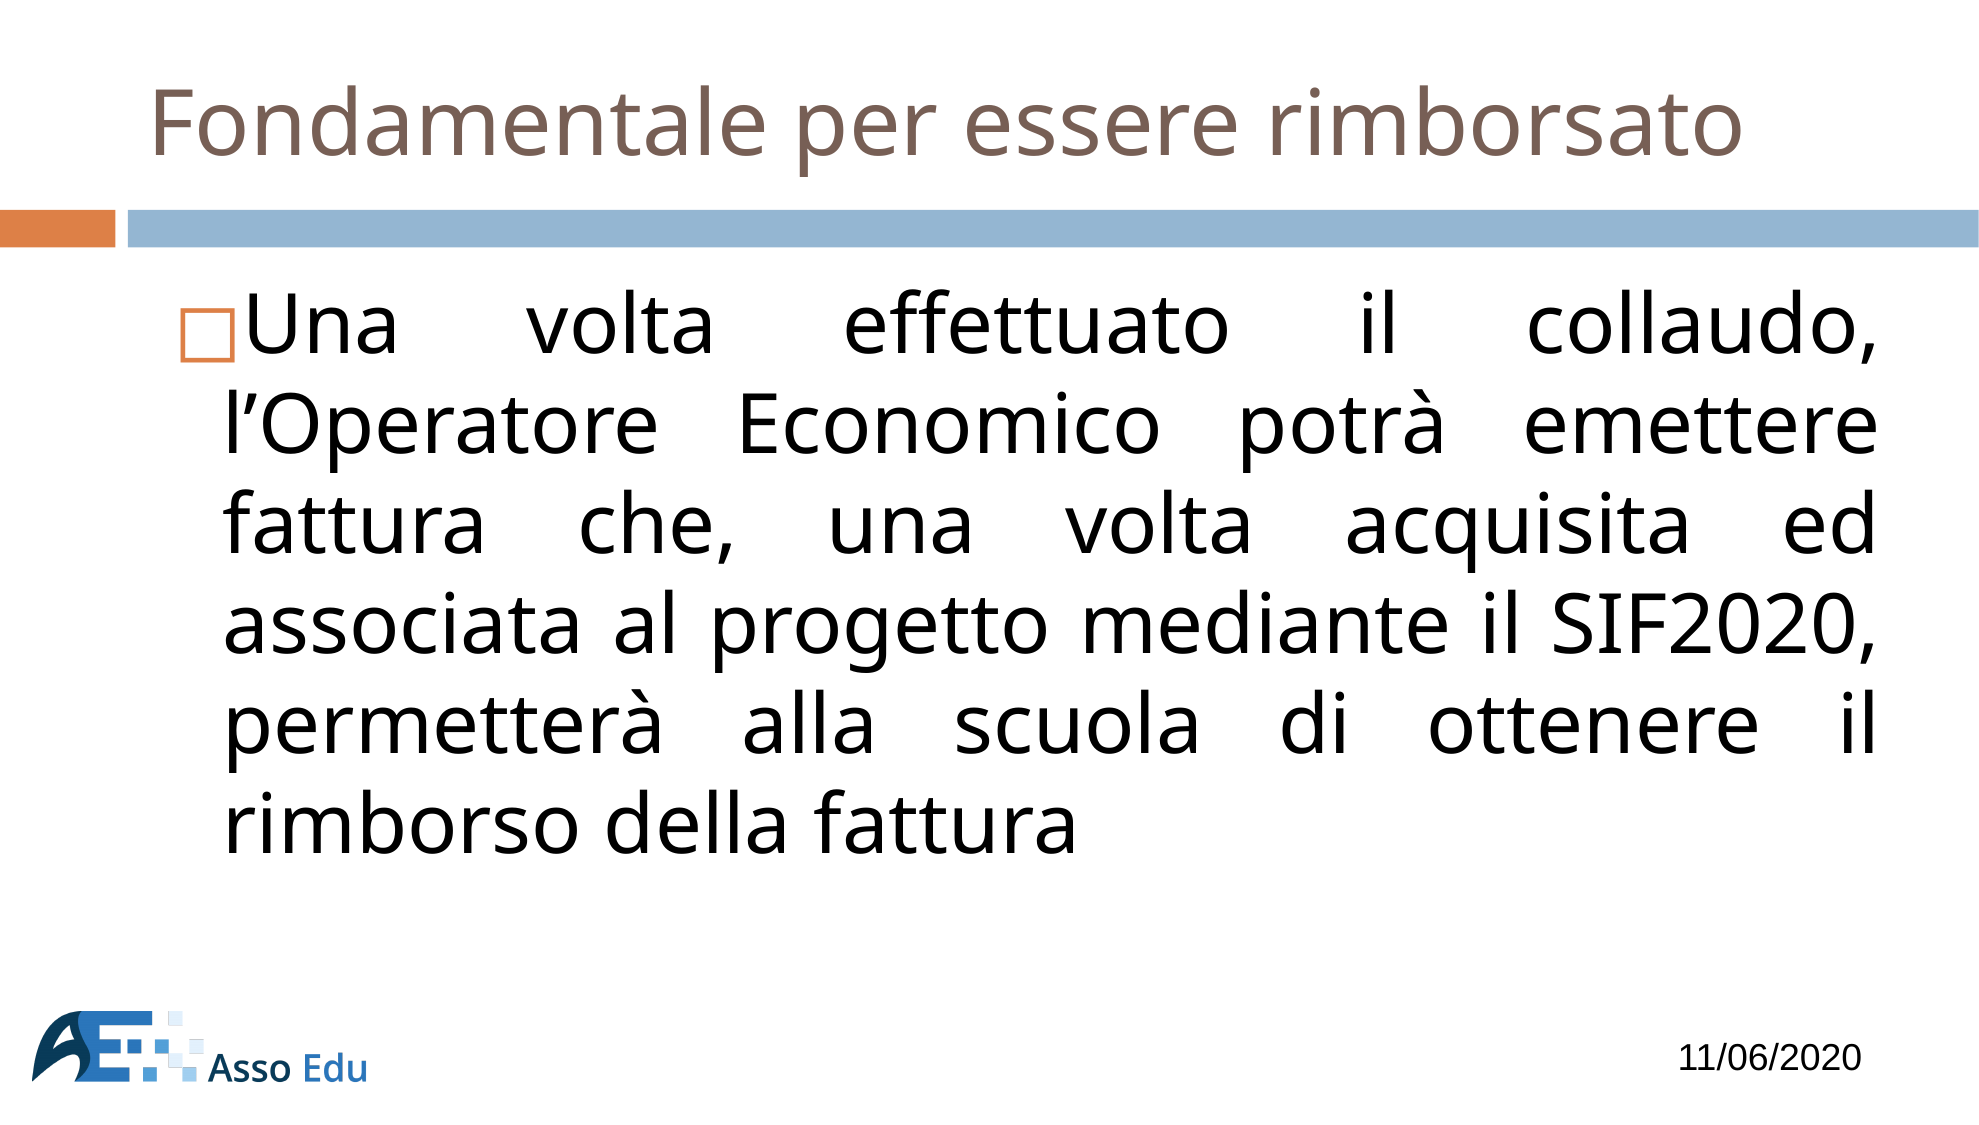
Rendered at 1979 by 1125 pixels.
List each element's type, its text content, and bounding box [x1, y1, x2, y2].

picture [32, 1011, 369, 1092]
title Fondamentale per essere rimborsato [132, 37, 1897, 200]
list Una volta effettuato il collaudo, l’Operatore Economico potrà emettere fattura che, una volta acquisita ed associata al progetto mediante il SIF2020, permetterà alla scuola di ottenere il rimborso della fattura [132, 262, 1897, 1000]
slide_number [1662, 1025, 1897, 1083]
